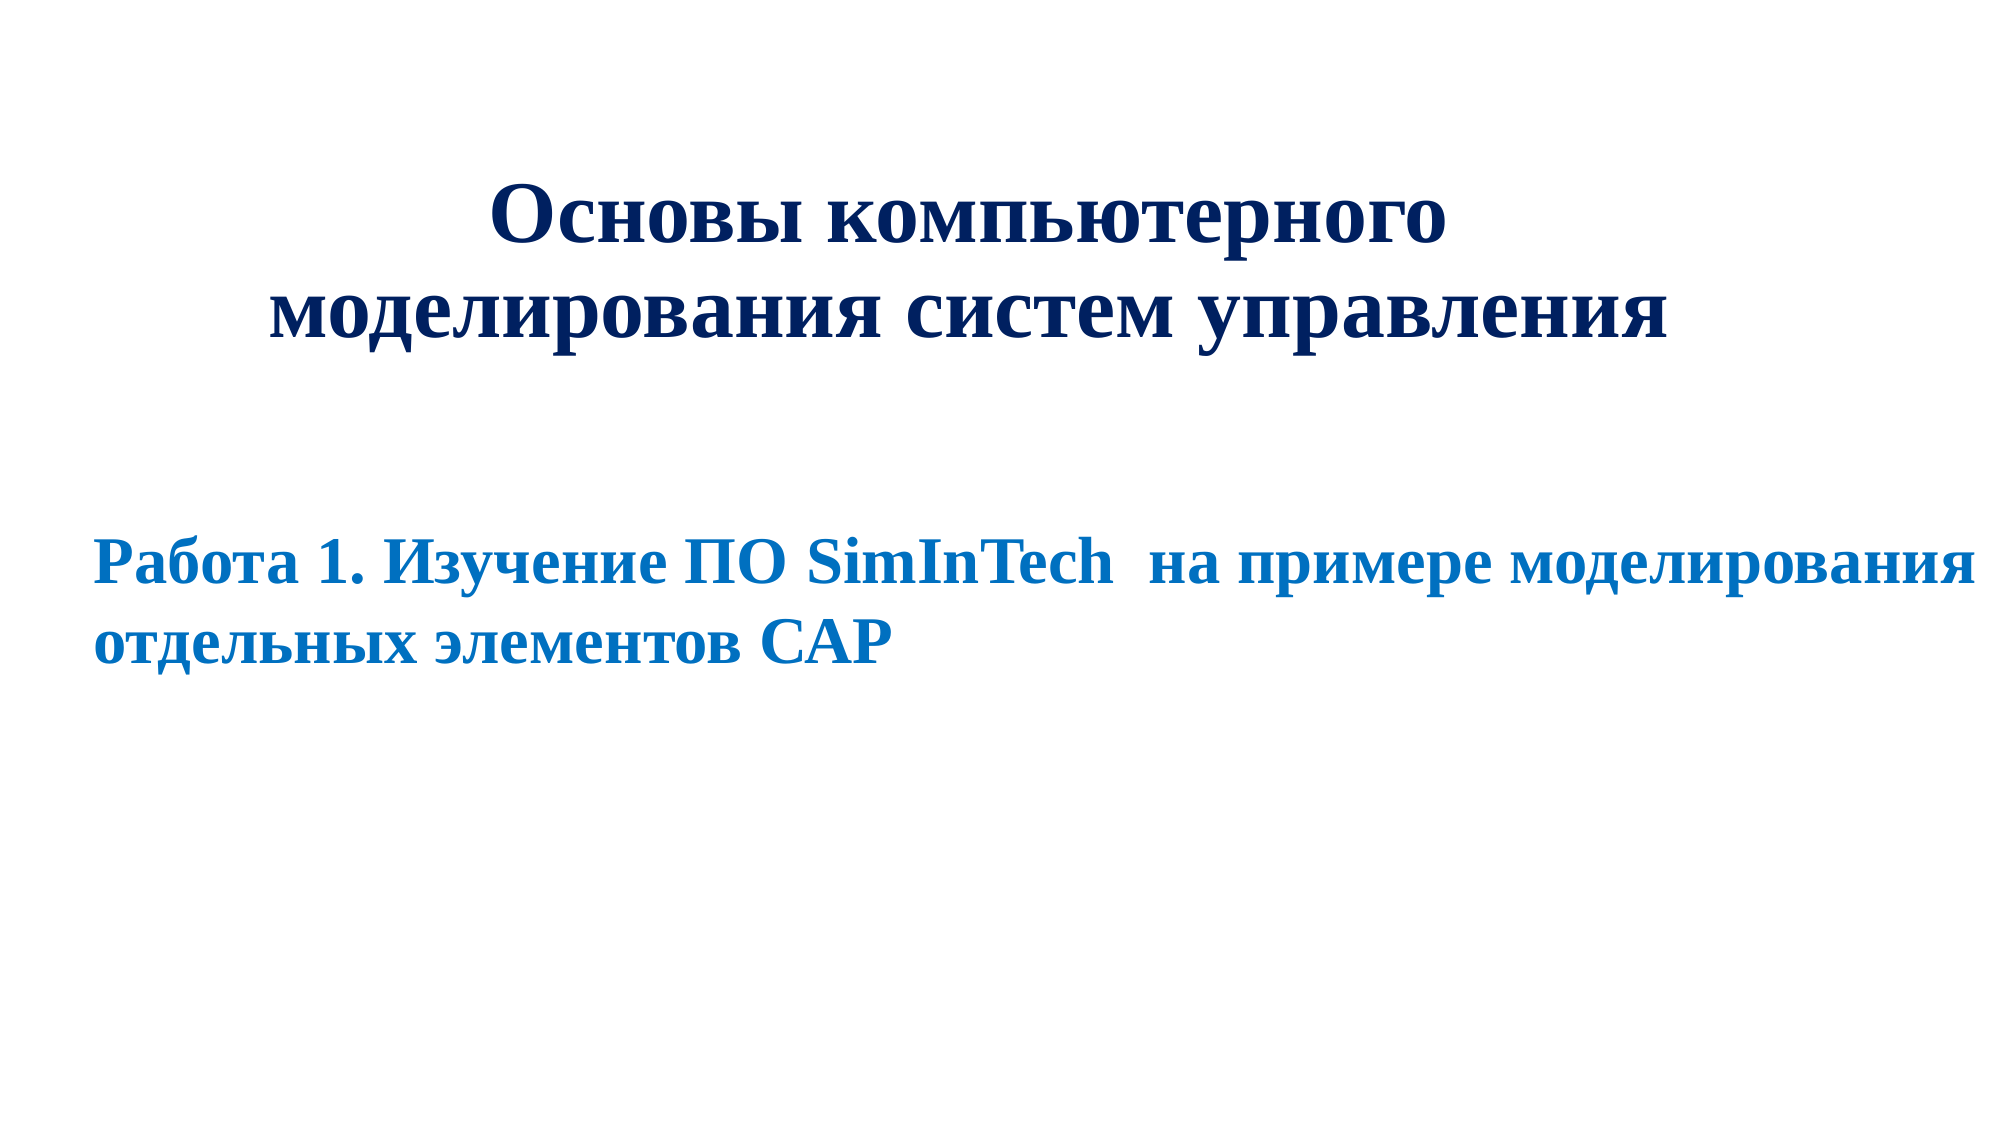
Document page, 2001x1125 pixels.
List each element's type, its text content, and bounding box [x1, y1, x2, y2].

title Основы компьютерного моделирования систем управления [219, 158, 1720, 364]
text_box Работа 1. Изучение ПО SimInTech на примере моделирования отдельных элементов САР [78, 509, 1993, 685]
